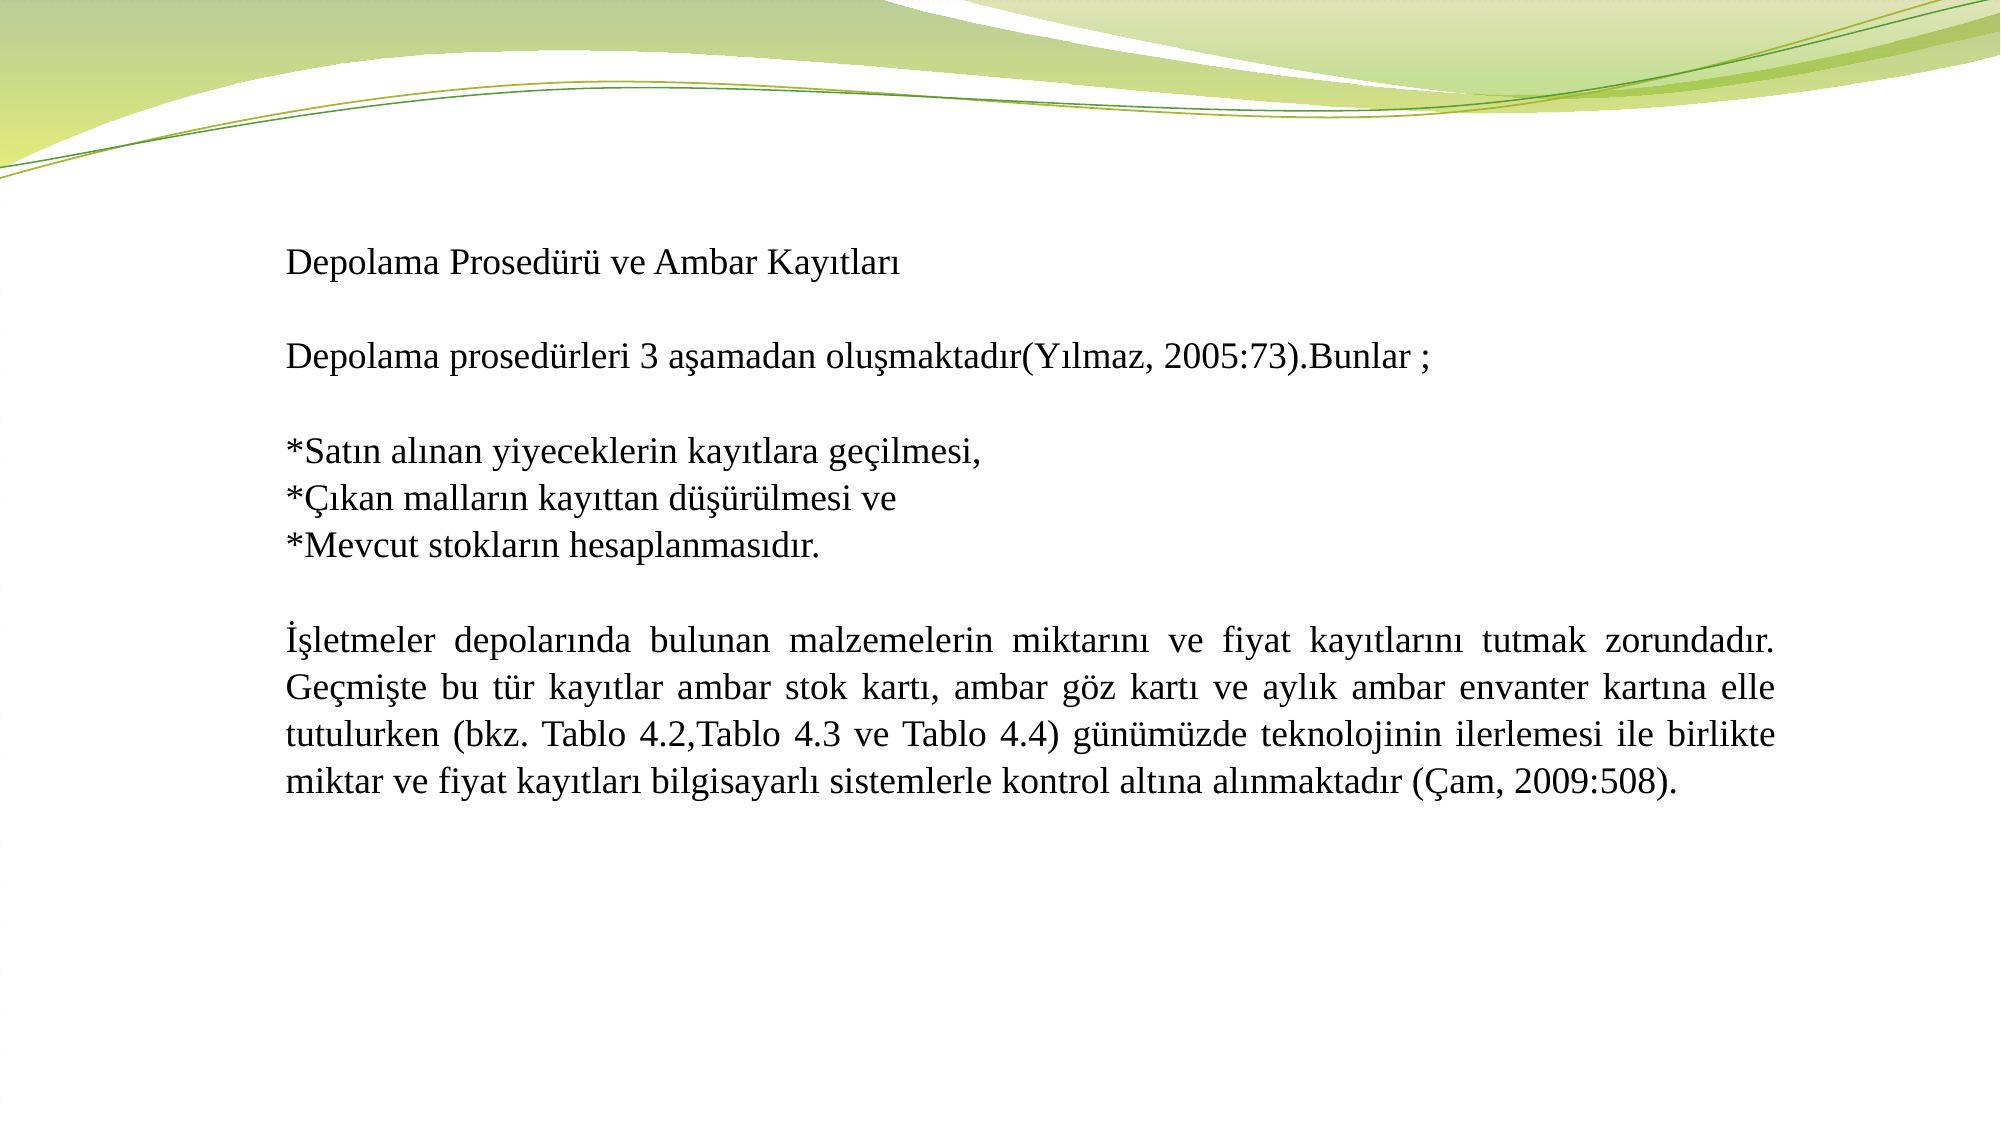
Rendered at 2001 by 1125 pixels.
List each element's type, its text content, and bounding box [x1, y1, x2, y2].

text_box Depolama Prosedürü ve Ambar Kayıtları Depolama prosedürleri 3 aşamadan oluşmaktadır(Yılmaz, 2005:73).Bunlar ; *Satın alınan yiyeceklerin kayıtlara geçilmesi, *Çıkan malların kayıttan düşürülmesi ve *Mevcut stokların hesaplanmasıdır. İşletmeler depolarında bulunan malzemelerin miktarını ve fiyat kayıtlarını tutmak zorundadır. Geçmişte bu tür kayıtlar ambar stok kartı, ambar göz kartı ve aylık ambar envanter kartına elle tutulurken (bkz. Tablo 4.2,Tablo 4.3 ve Tablo 4.4) günümüzde teknolojinin ilerlemesi ile birlikte miktar ve fiyat kayıtları bilgisayarlı sistemlerle kontrol altına alınmaktadır (Çam, 2009:508). [270, 227, 1793, 809]
